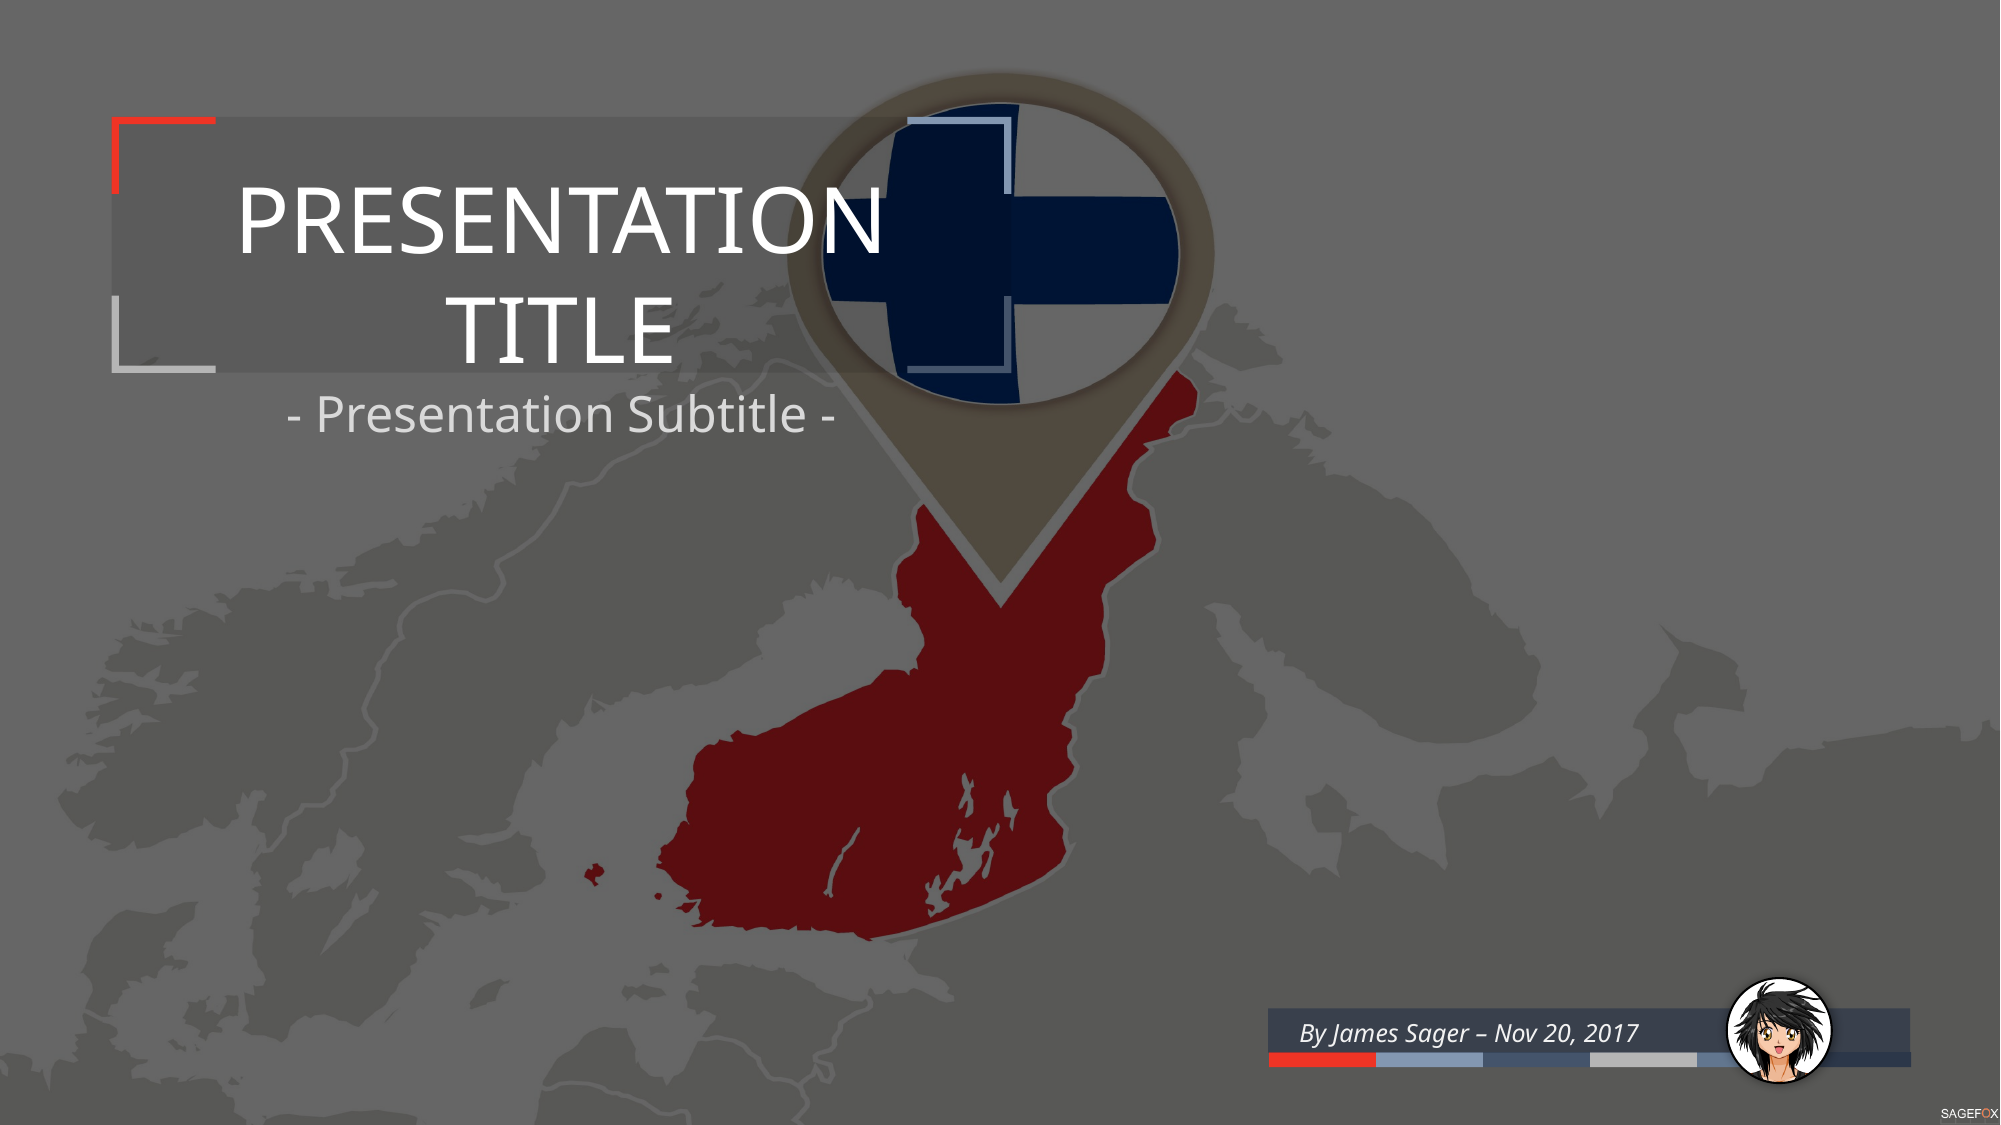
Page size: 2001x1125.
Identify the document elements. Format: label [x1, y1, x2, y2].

text_box [1268, 978, 1912, 1084]
picture [0, 0, 2001, 1125]
text_box [111, 116, 1012, 374]
